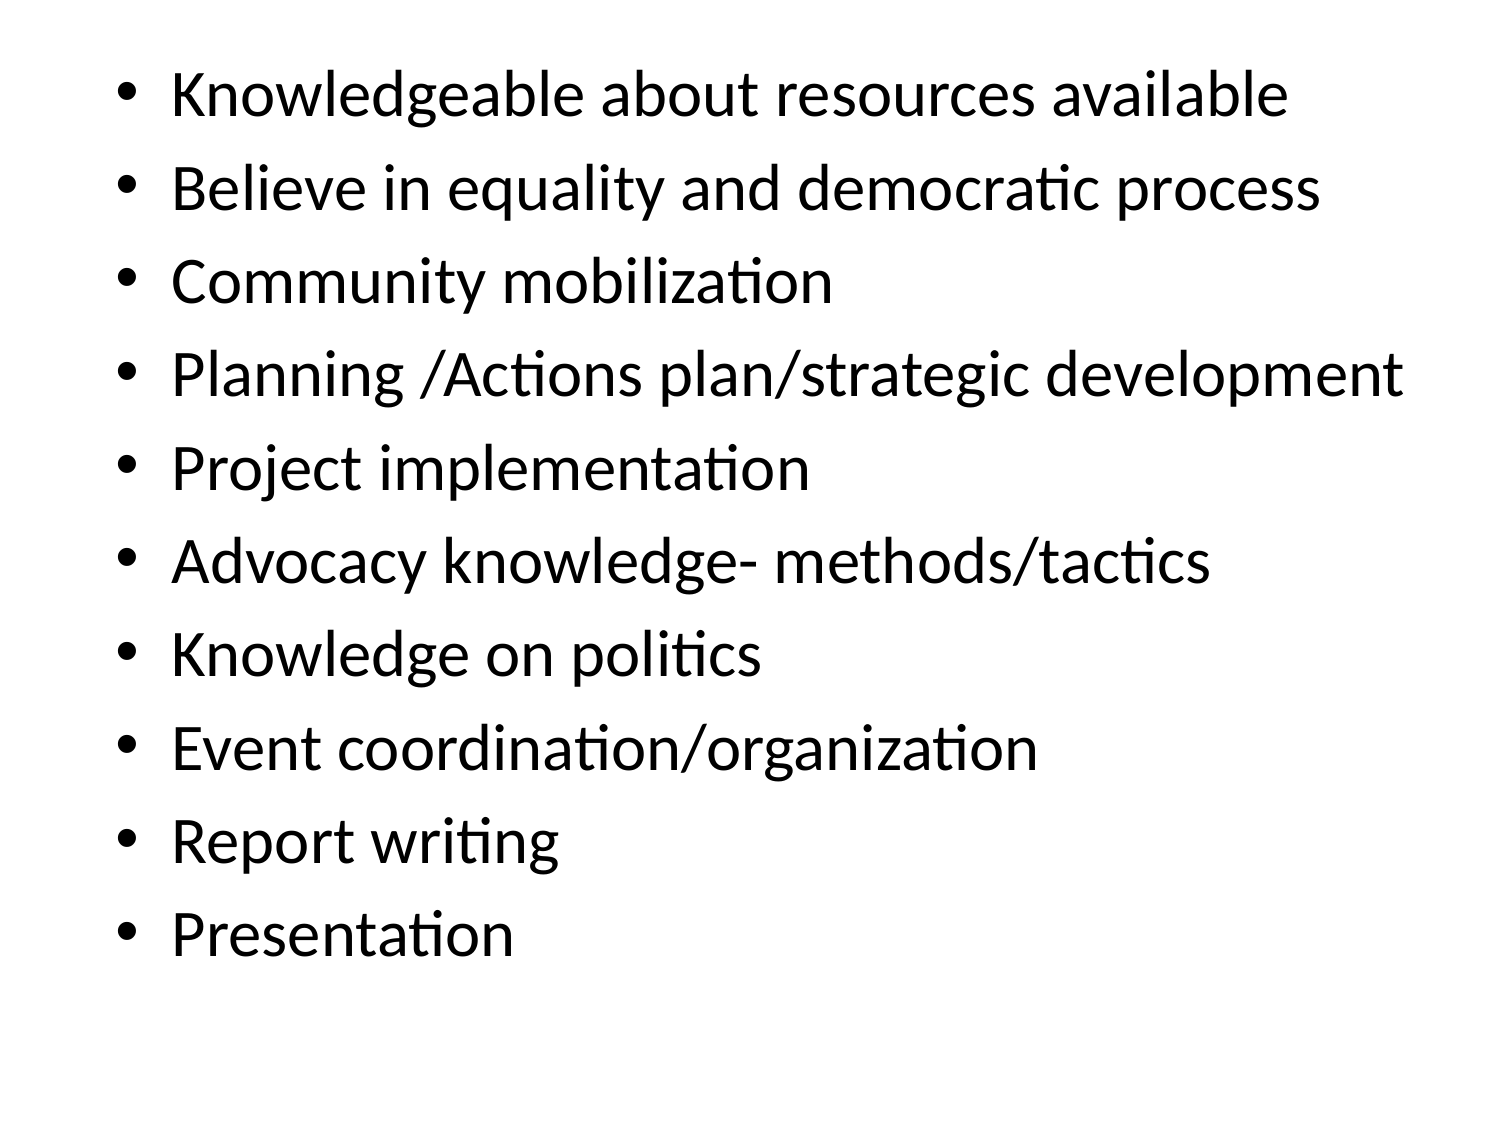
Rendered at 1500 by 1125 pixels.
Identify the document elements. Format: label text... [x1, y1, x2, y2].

list Knowledgeable about resources available Believe in equality and democratic process Community mobilization Planning /Actions plan/strategic development Project implementation Advocacy knowledge- methods/tactics Knowledge on politics Event coordination/organization Report writing Presentation [100, 42, 1451, 1083]
